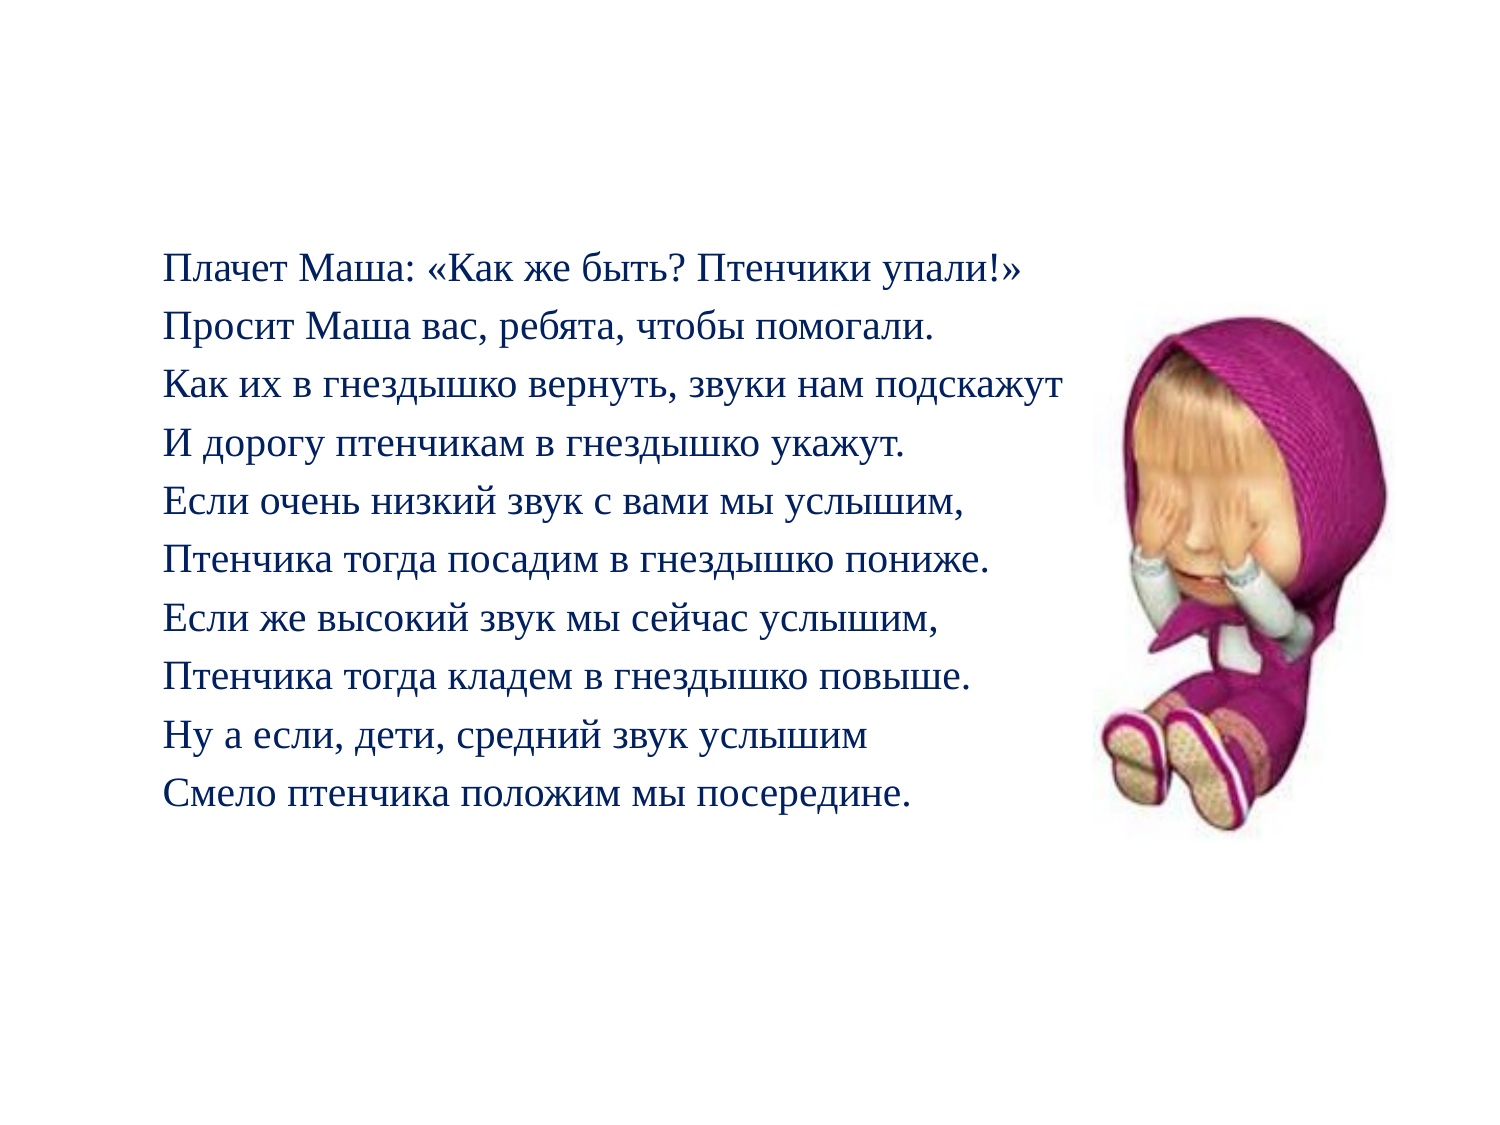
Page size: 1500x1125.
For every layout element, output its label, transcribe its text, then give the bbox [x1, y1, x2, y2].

list Плачет Маша: «Как же быть? Птенчики упали!» Просит Маша вас, ребята, чтобы помогали. Как их в гнездышко вернуть, звуки нам подскажут И дорогу птенчикам в гнездышко укажут. Если очень низкий звук с вами мы услышим, Птенчика тогда посадим в гнездышко пониже. Если же высокий звук мы сейчас услышим, Птенчика тогда кладем в гнездышко повыше. Ну а если, дети, средний звук услышим Смело птенчика положим мы посередине. [147, 231, 1376, 1005]
picture [1092, 302, 1402, 846]
